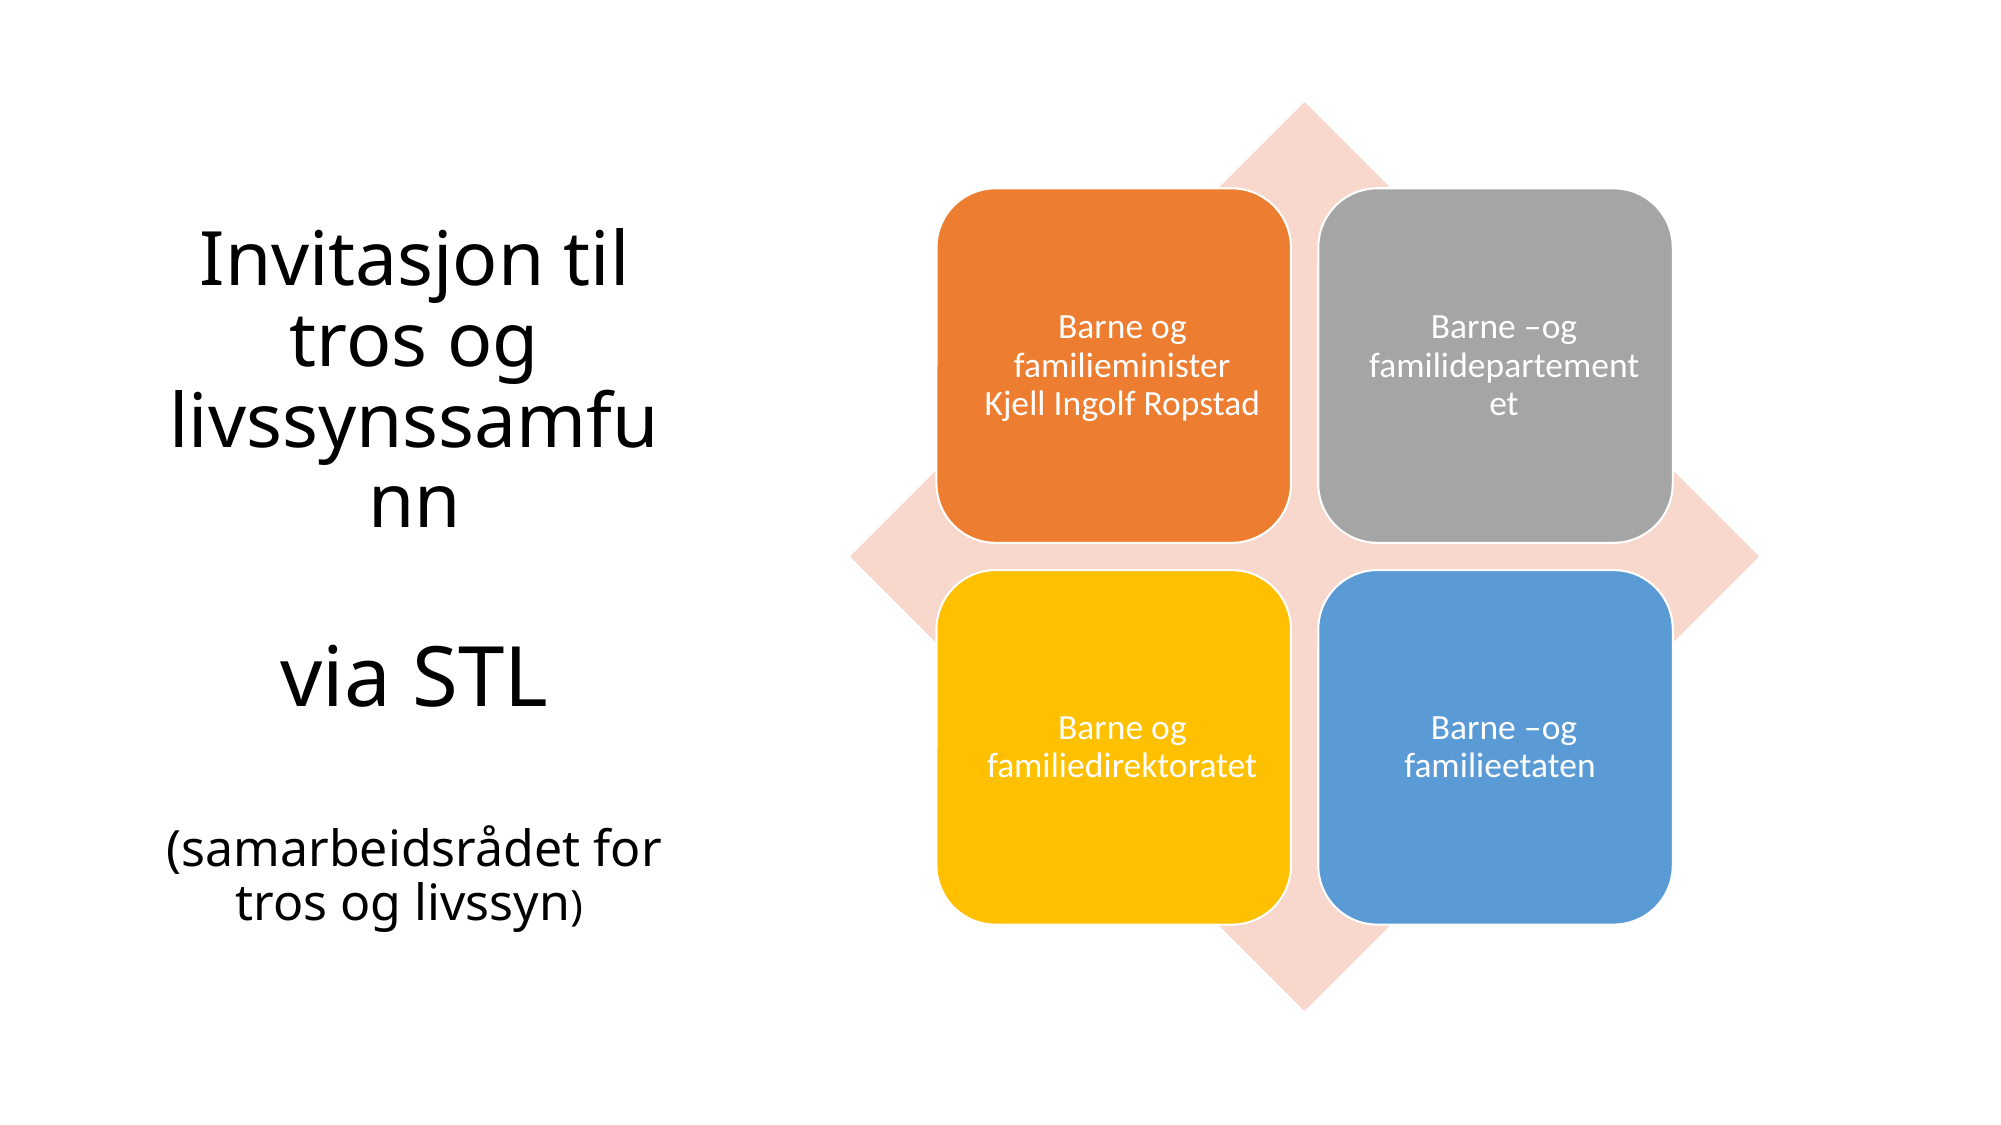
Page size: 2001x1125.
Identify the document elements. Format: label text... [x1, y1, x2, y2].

title Invitasjon til tros og livssynssamfunn via STL (samarbeidsrådet for tros og livssyn) [137, 170, 692, 982]
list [746, 101, 1863, 1011]
